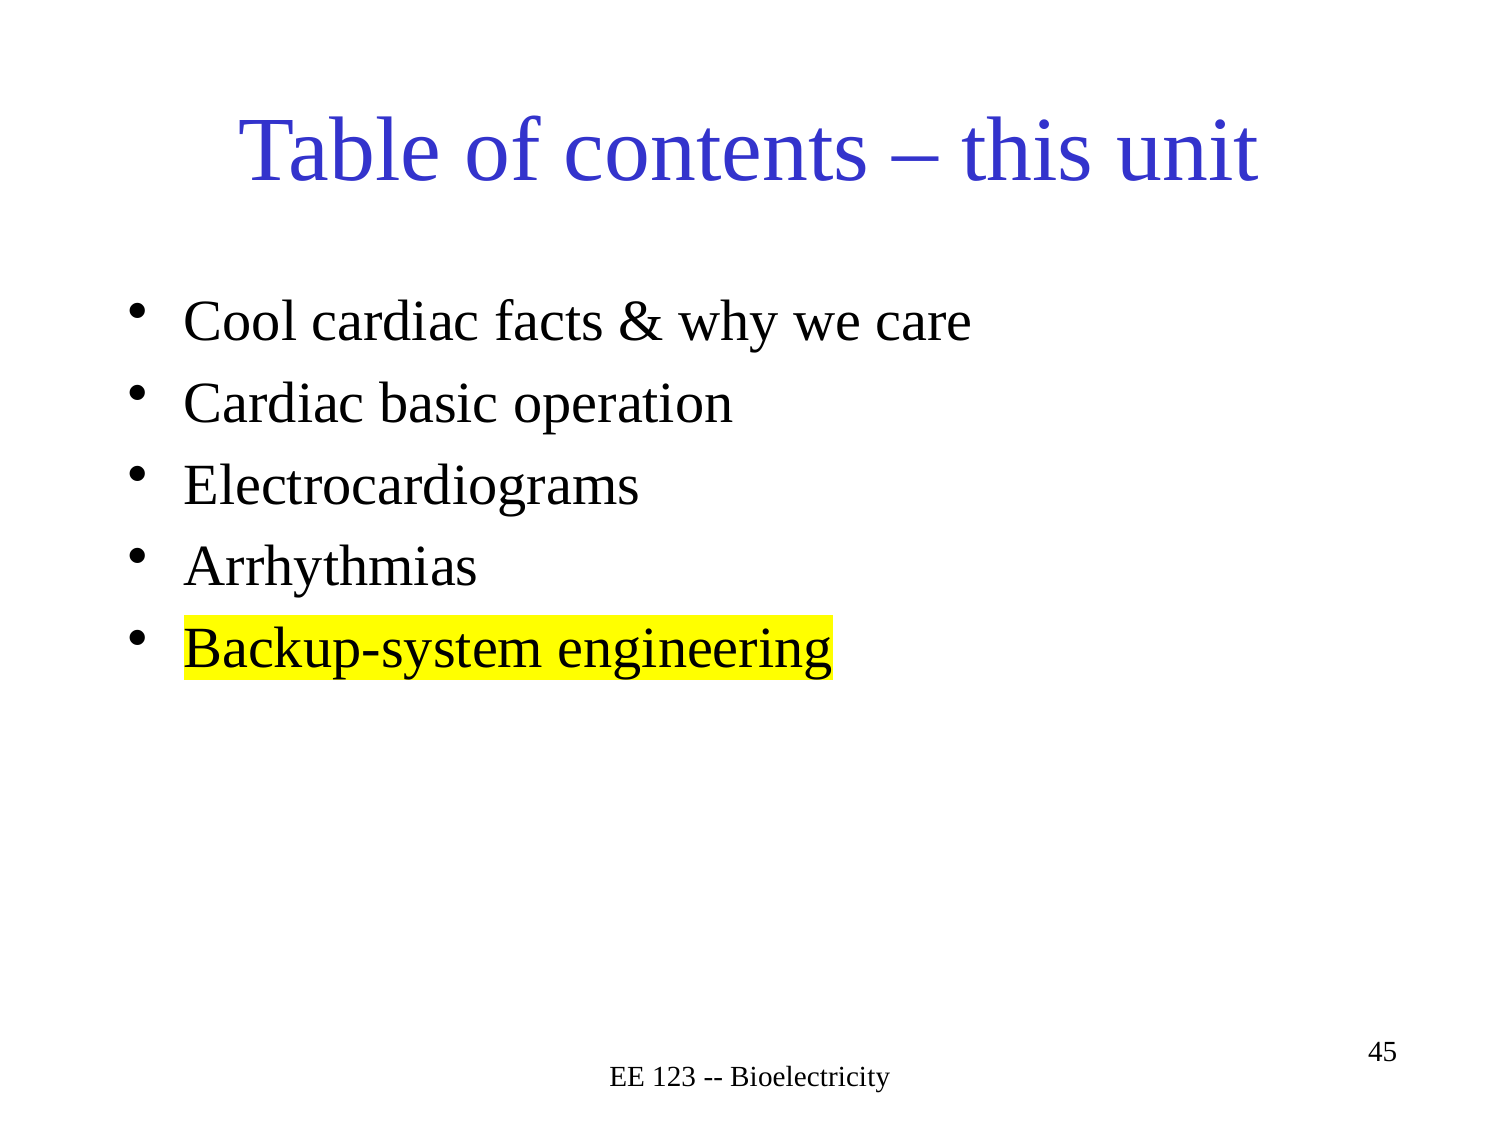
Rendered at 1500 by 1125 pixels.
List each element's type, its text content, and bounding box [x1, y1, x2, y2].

list Cool cardiac facts & why we care Cardiac basic operation Electrocardiograms Arrhythmias Backup-system engineering [112, 275, 1388, 1000]
title Table of contents – this unit [112, 50, 1388, 238]
footer EE 123 -- Bioelectricity [512, 1049, 988, 1101]
